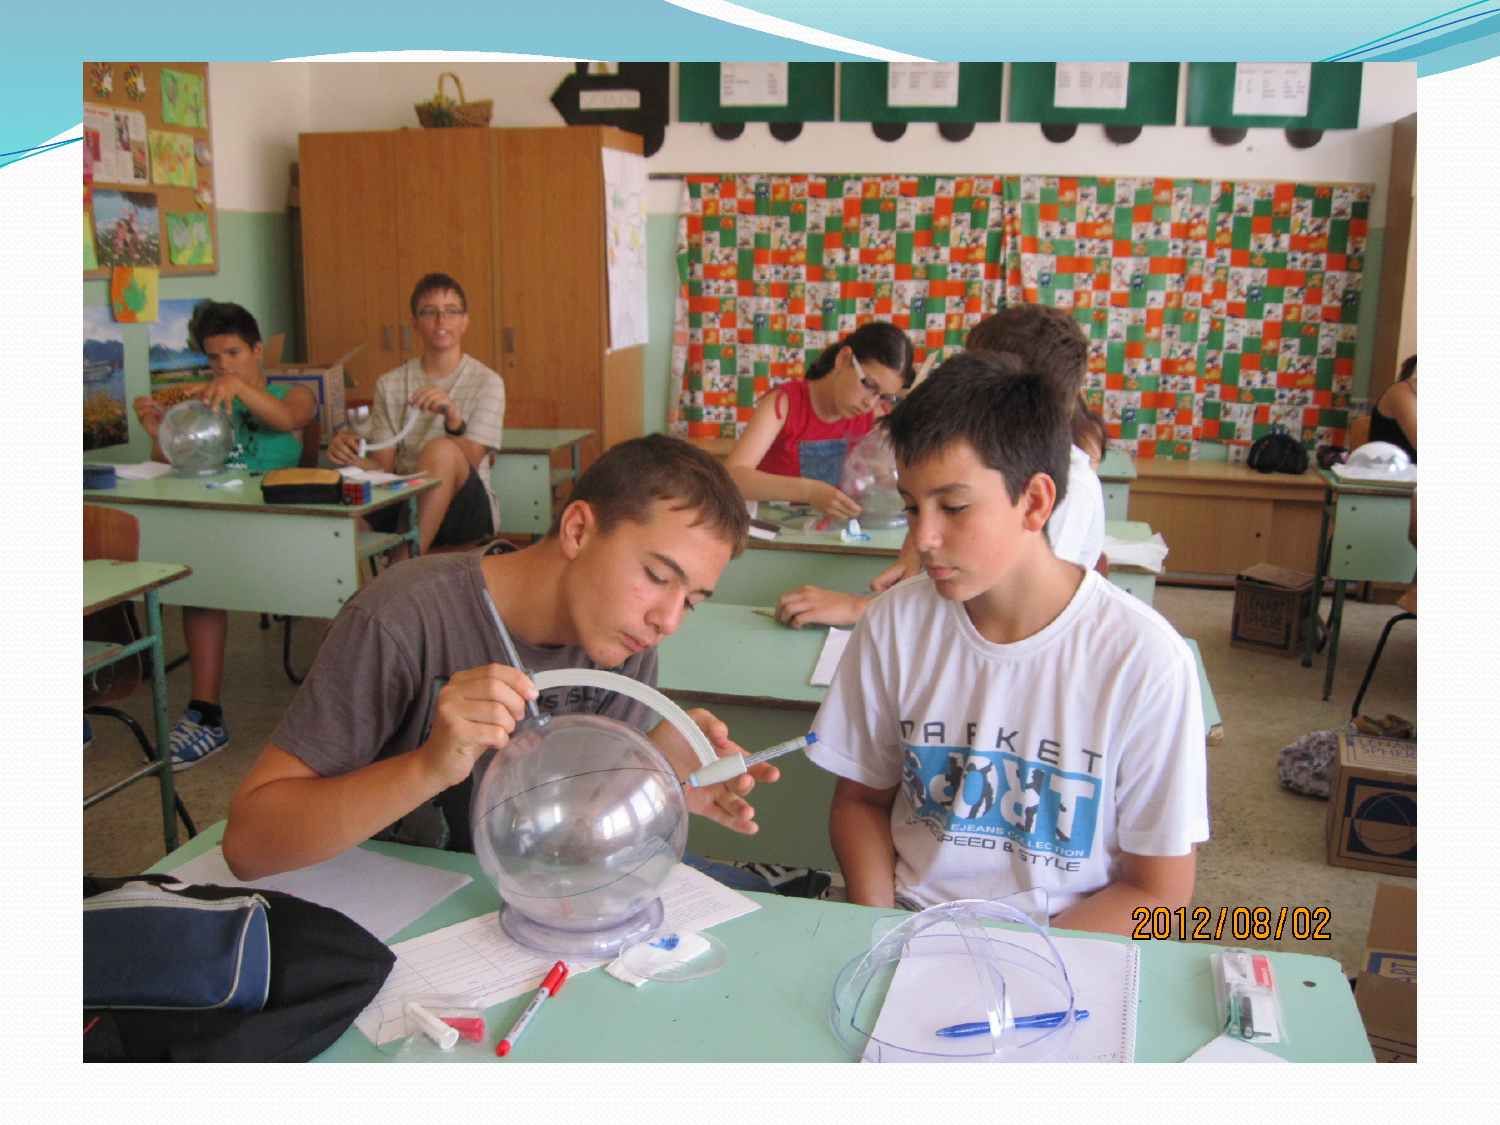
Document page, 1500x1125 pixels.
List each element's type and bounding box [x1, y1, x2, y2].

picture [83, 62, 1417, 1063]
